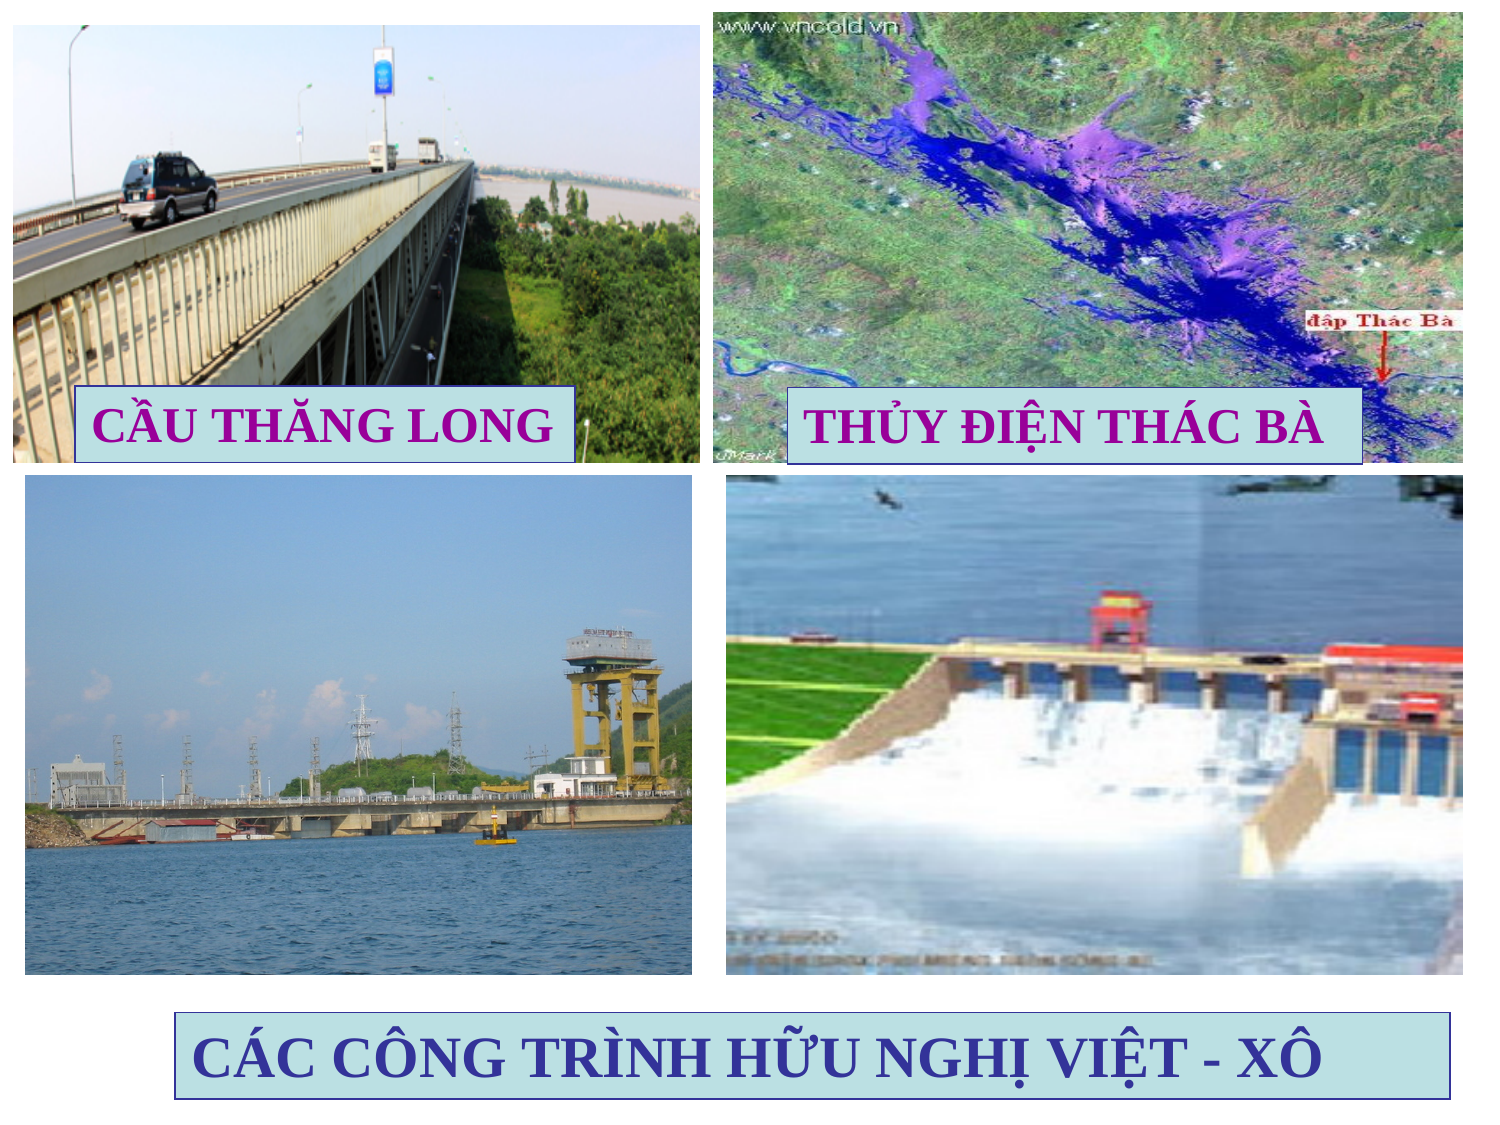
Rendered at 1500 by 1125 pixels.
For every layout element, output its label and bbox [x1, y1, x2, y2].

text_box [0, 0, 1500, 1125]
